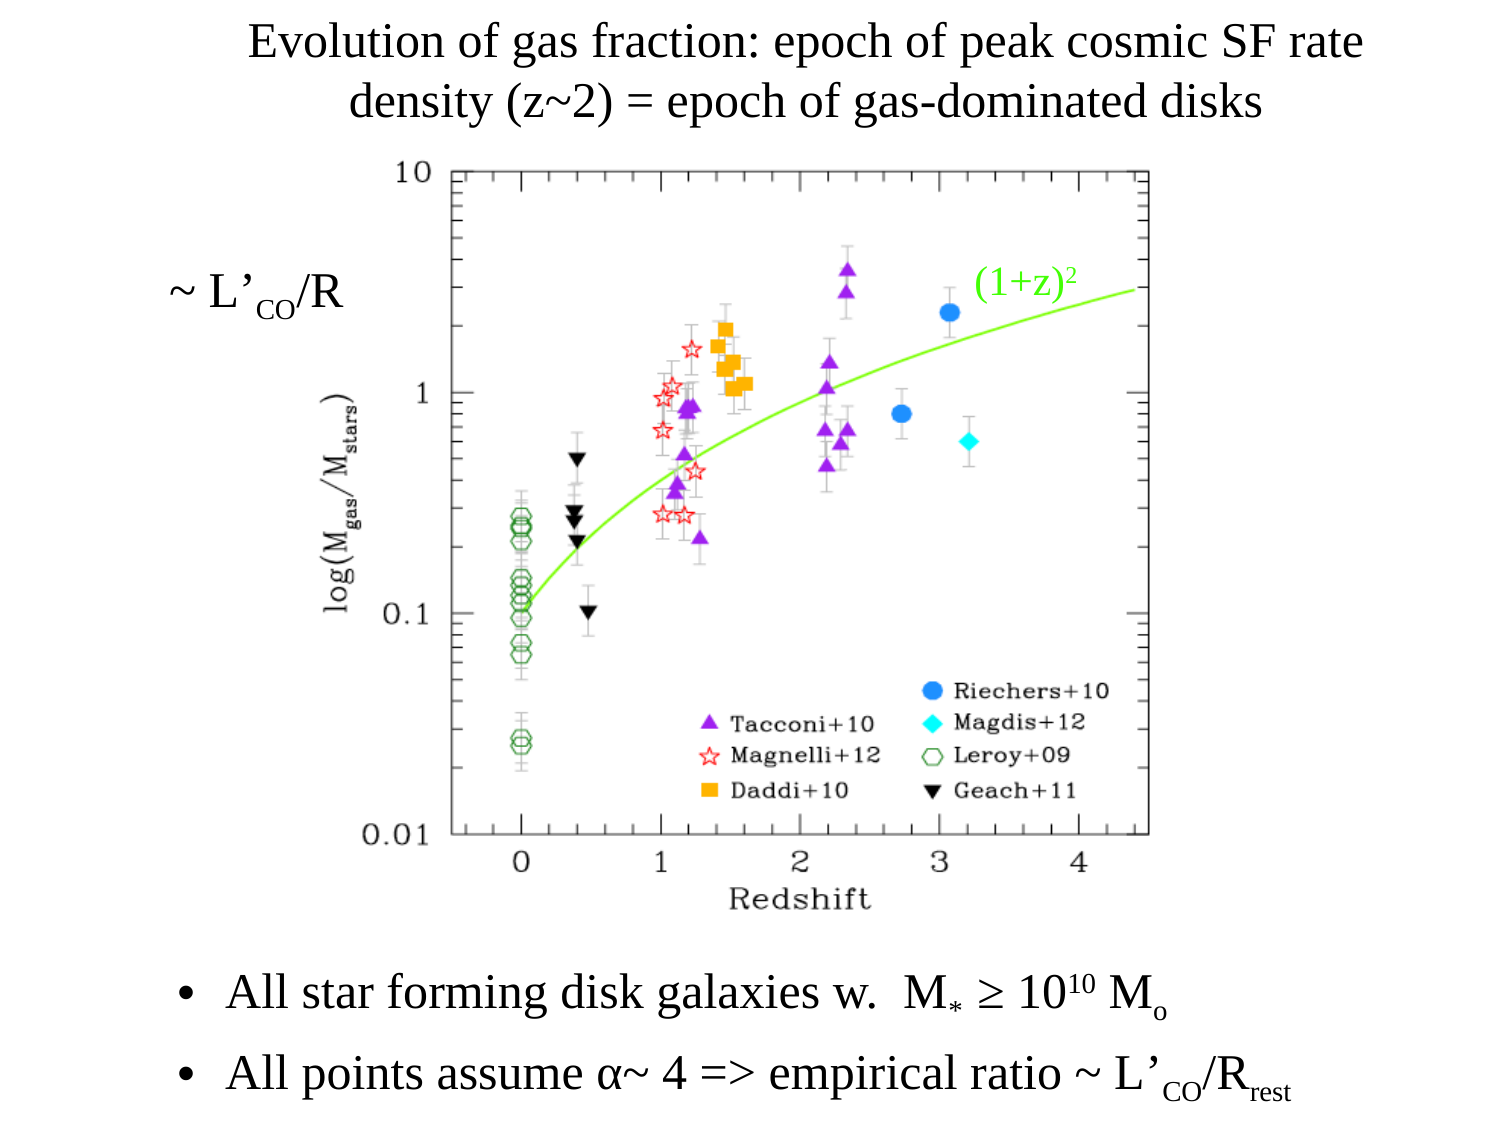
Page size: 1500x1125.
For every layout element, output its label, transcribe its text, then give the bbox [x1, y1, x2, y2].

text_box Evolution of gas fraction: epoch of peak cosmic SF rate density (z~2) = epoch of gas-dominated disks [199, 0, 1413, 135]
picture [298, 99, 1251, 951]
text_box All star forming disk galaxies w. M* ≥ 1010 Mo All points assume α~ 4 => empirical ratio ~ L’CO/Rrest [162, 950, 1413, 1115]
text_box ~ L’CO/R [87, 249, 293, 333]
